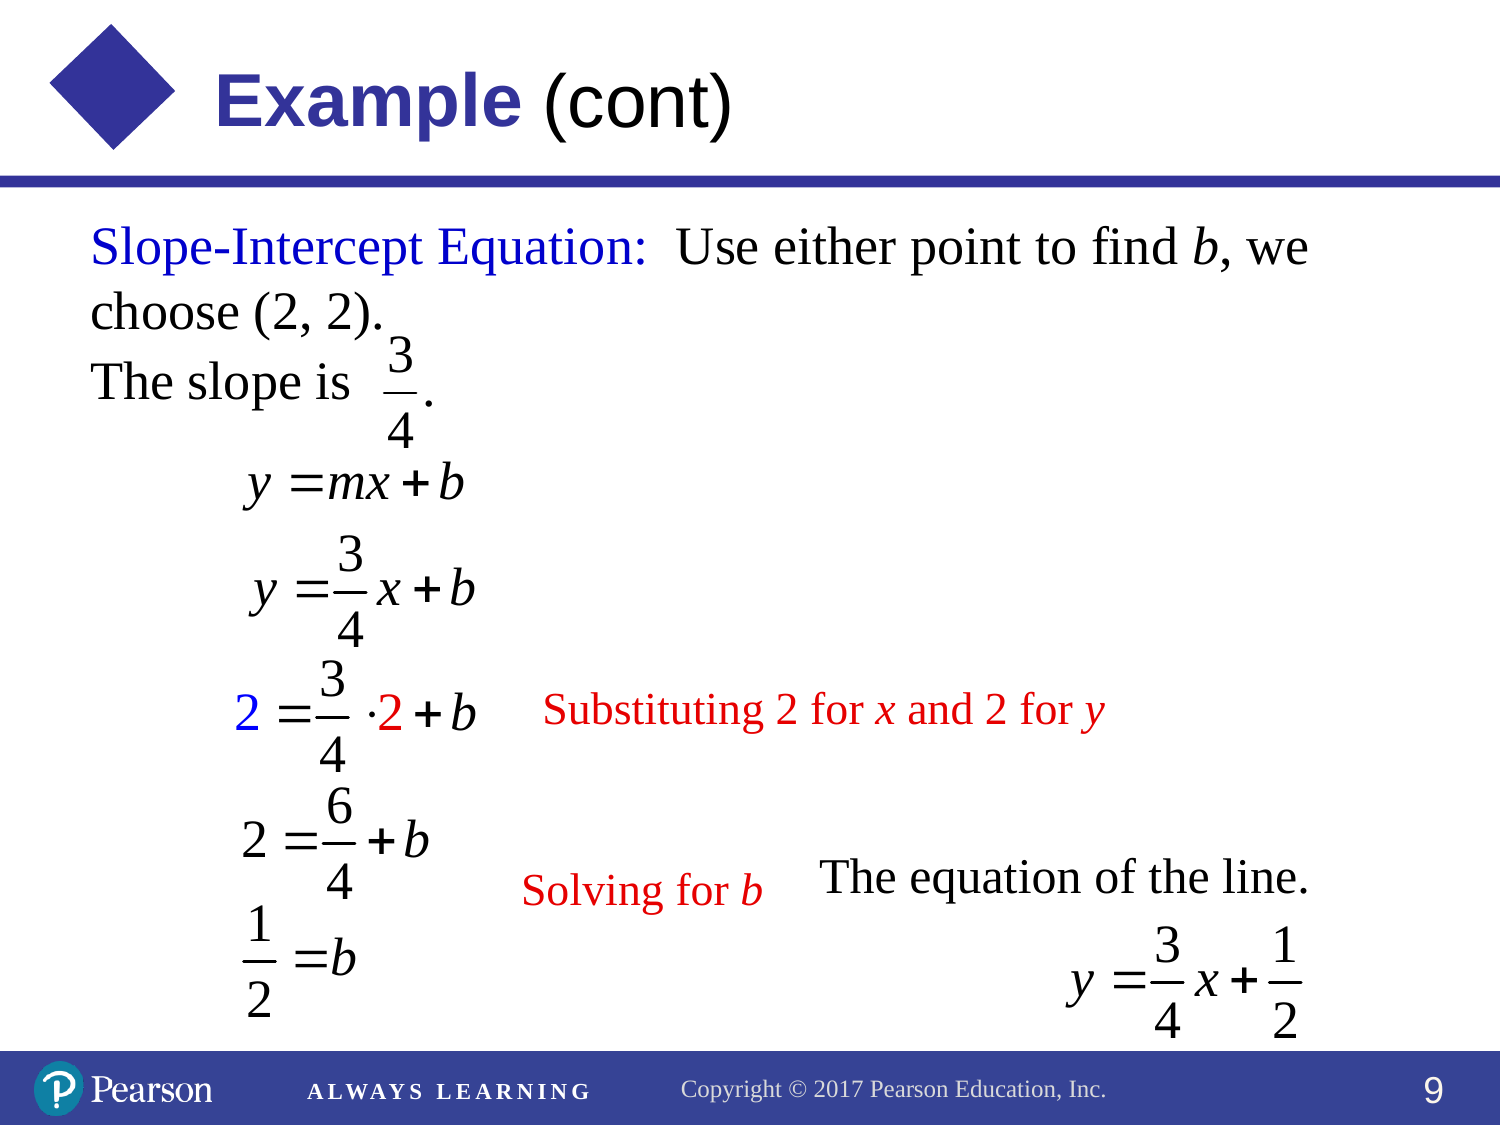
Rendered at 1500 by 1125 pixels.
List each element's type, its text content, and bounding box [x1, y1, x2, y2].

text_box The equation of the line. [804, 836, 1363, 911]
text_box Substituting 2 for x and 2 for y [527, 671, 1166, 742]
list Slope-Intercept Equation: Use either point to find b, we choose (2, 2). The slope is [75, 202, 1415, 983]
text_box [374, 320, 443, 448]
title (cont) [527, 37, 847, 150]
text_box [1056, 910, 1314, 1051]
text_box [239, 520, 488, 645]
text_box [234, 889, 365, 1030]
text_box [226, 645, 488, 785]
text_box Solving for b [506, 851, 781, 922]
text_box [232, 771, 441, 912]
picture [34, 1061, 212, 1116]
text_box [234, 449, 474, 523]
